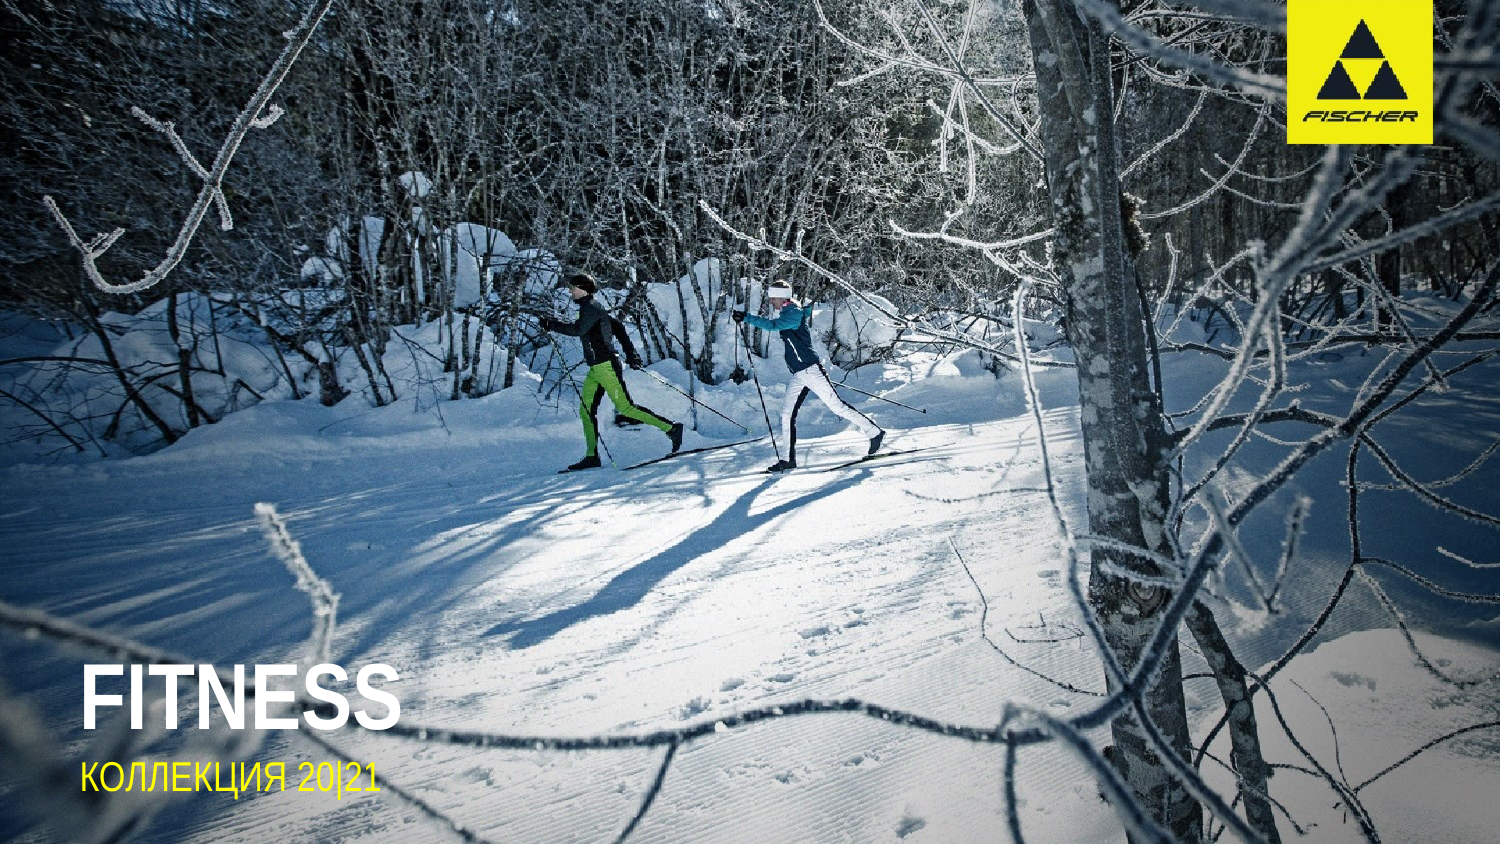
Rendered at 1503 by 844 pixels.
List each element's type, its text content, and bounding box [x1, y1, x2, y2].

text_box [0, 0, 1500, 844]
text_box FITNESS КОЛЛЕКЦИЯ 20|21 [77, 633, 407, 800]
